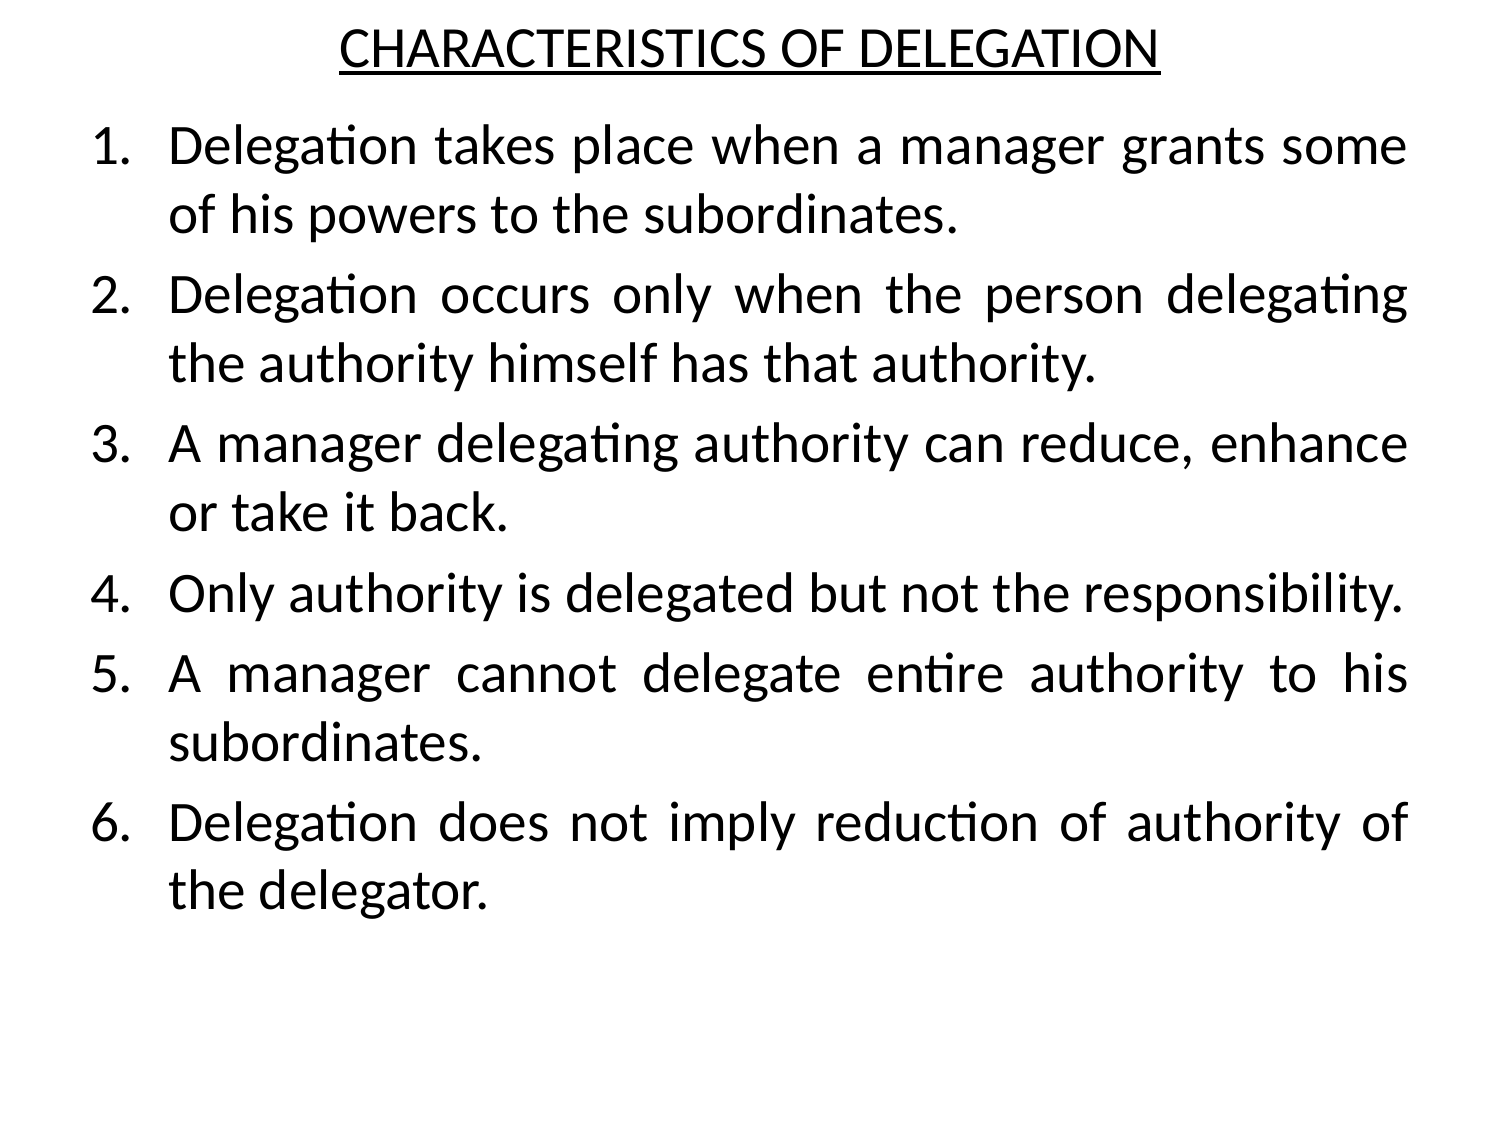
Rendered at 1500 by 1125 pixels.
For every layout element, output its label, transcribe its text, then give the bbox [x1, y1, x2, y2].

title CHARACTERISTICS OF DELEGATION [75, 0, 1425, 88]
list Delegation takes place when a manager grants some of his powers to the subordinates. Delegation occurs only when the person delegating the authority himself has that authority. A manager delegating authority can reduce, enhance or take it back. Only authority is delegated but not the responsibility. A manager cannot delegate entire authority to his subordinates. Delegation does not imply reduction of authority of the delegator. [75, 99, 1425, 1005]
